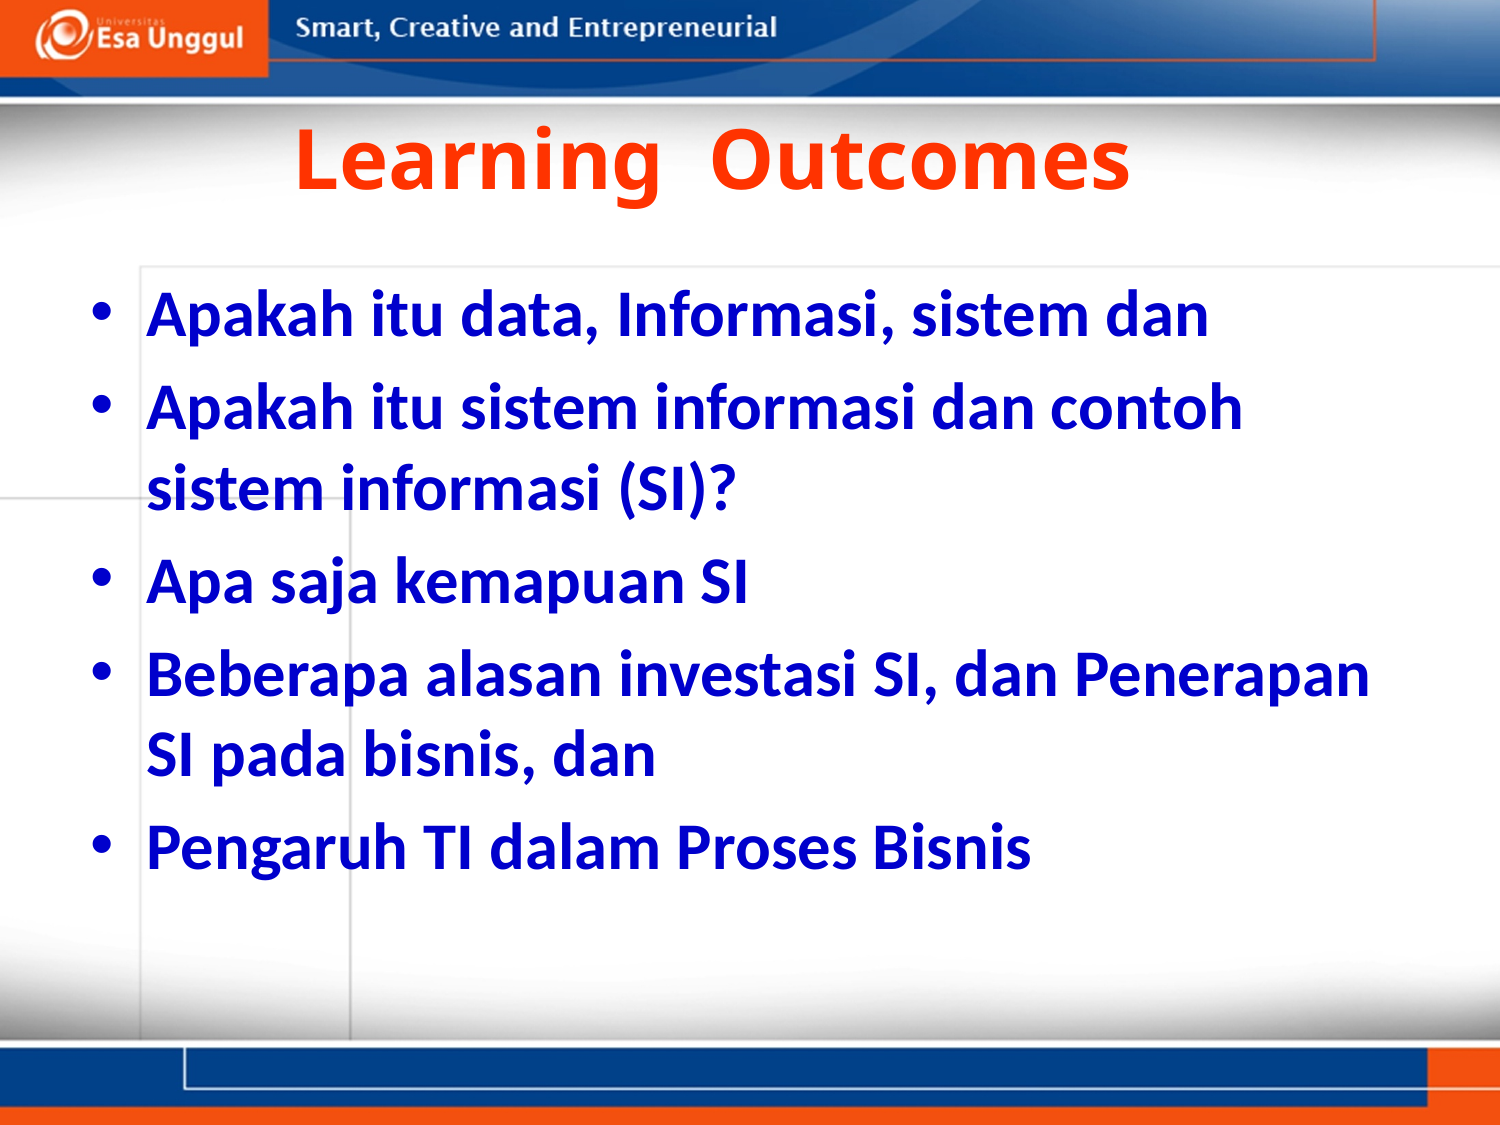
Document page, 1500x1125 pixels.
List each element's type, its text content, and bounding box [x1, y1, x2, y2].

picture [0, 0, 1500, 1125]
list Apakah itu data, Informasi, sistem dan Apakah itu sistem informasi dan contoh sistem informasi (SI)? Apa saja kemapuan SI Beberapa alasan investasi SI, dan Penerapan SI pada bisnis, dan Pengaruh TI dalam Proses Bisnis [75, 262, 1425, 1005]
title Learning Outcomes [37, 62, 1388, 250]
